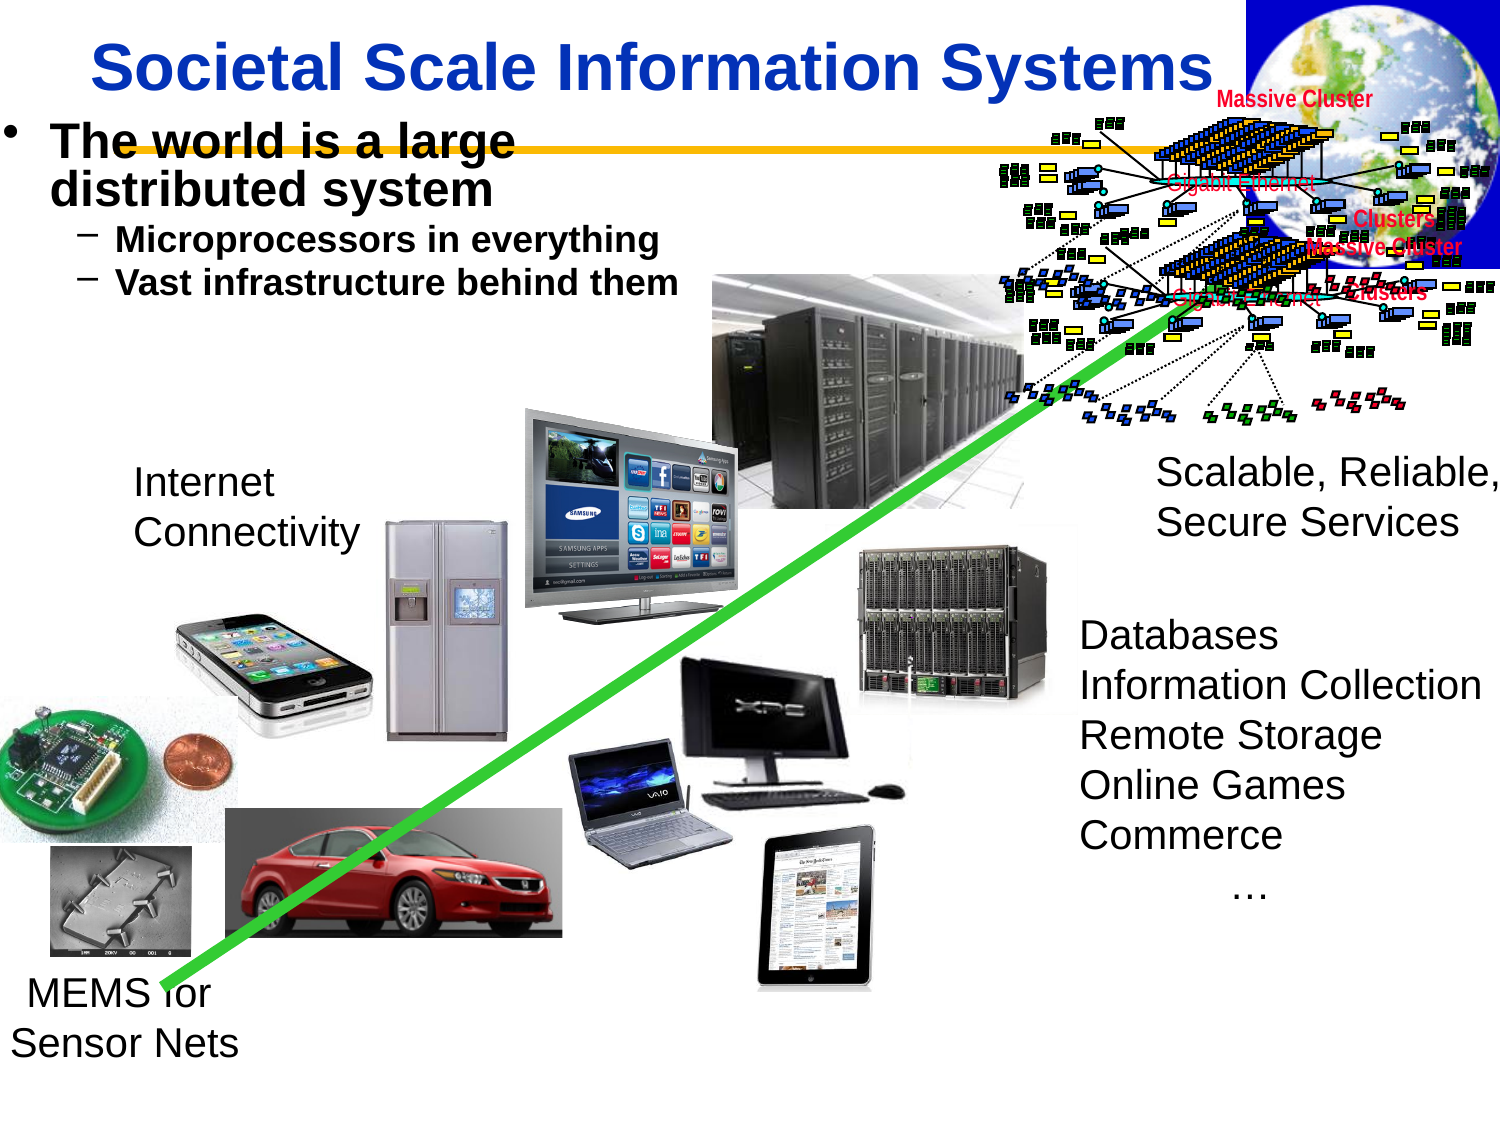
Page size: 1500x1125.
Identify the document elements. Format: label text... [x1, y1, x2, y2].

picture [0, 274, 1078, 992]
text_box Databases Information Collection Remote Storage Online Games Commerce … [1064, 600, 1498, 965]
title Societal Scale Information Systems [75, 24, 1000, 113]
text_box Scalable, Reliable, Secure Services [1140, 437, 1500, 553]
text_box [1005, 0, 1500, 425]
list The world is a large distributed system Microprocessors in everything Vast infrastructure behind them [0, 112, 750, 562]
text_box MEMS for Sensor Nets [0, 958, 255, 1074]
picture [49, 846, 192, 957]
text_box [999, 74, 1489, 310]
